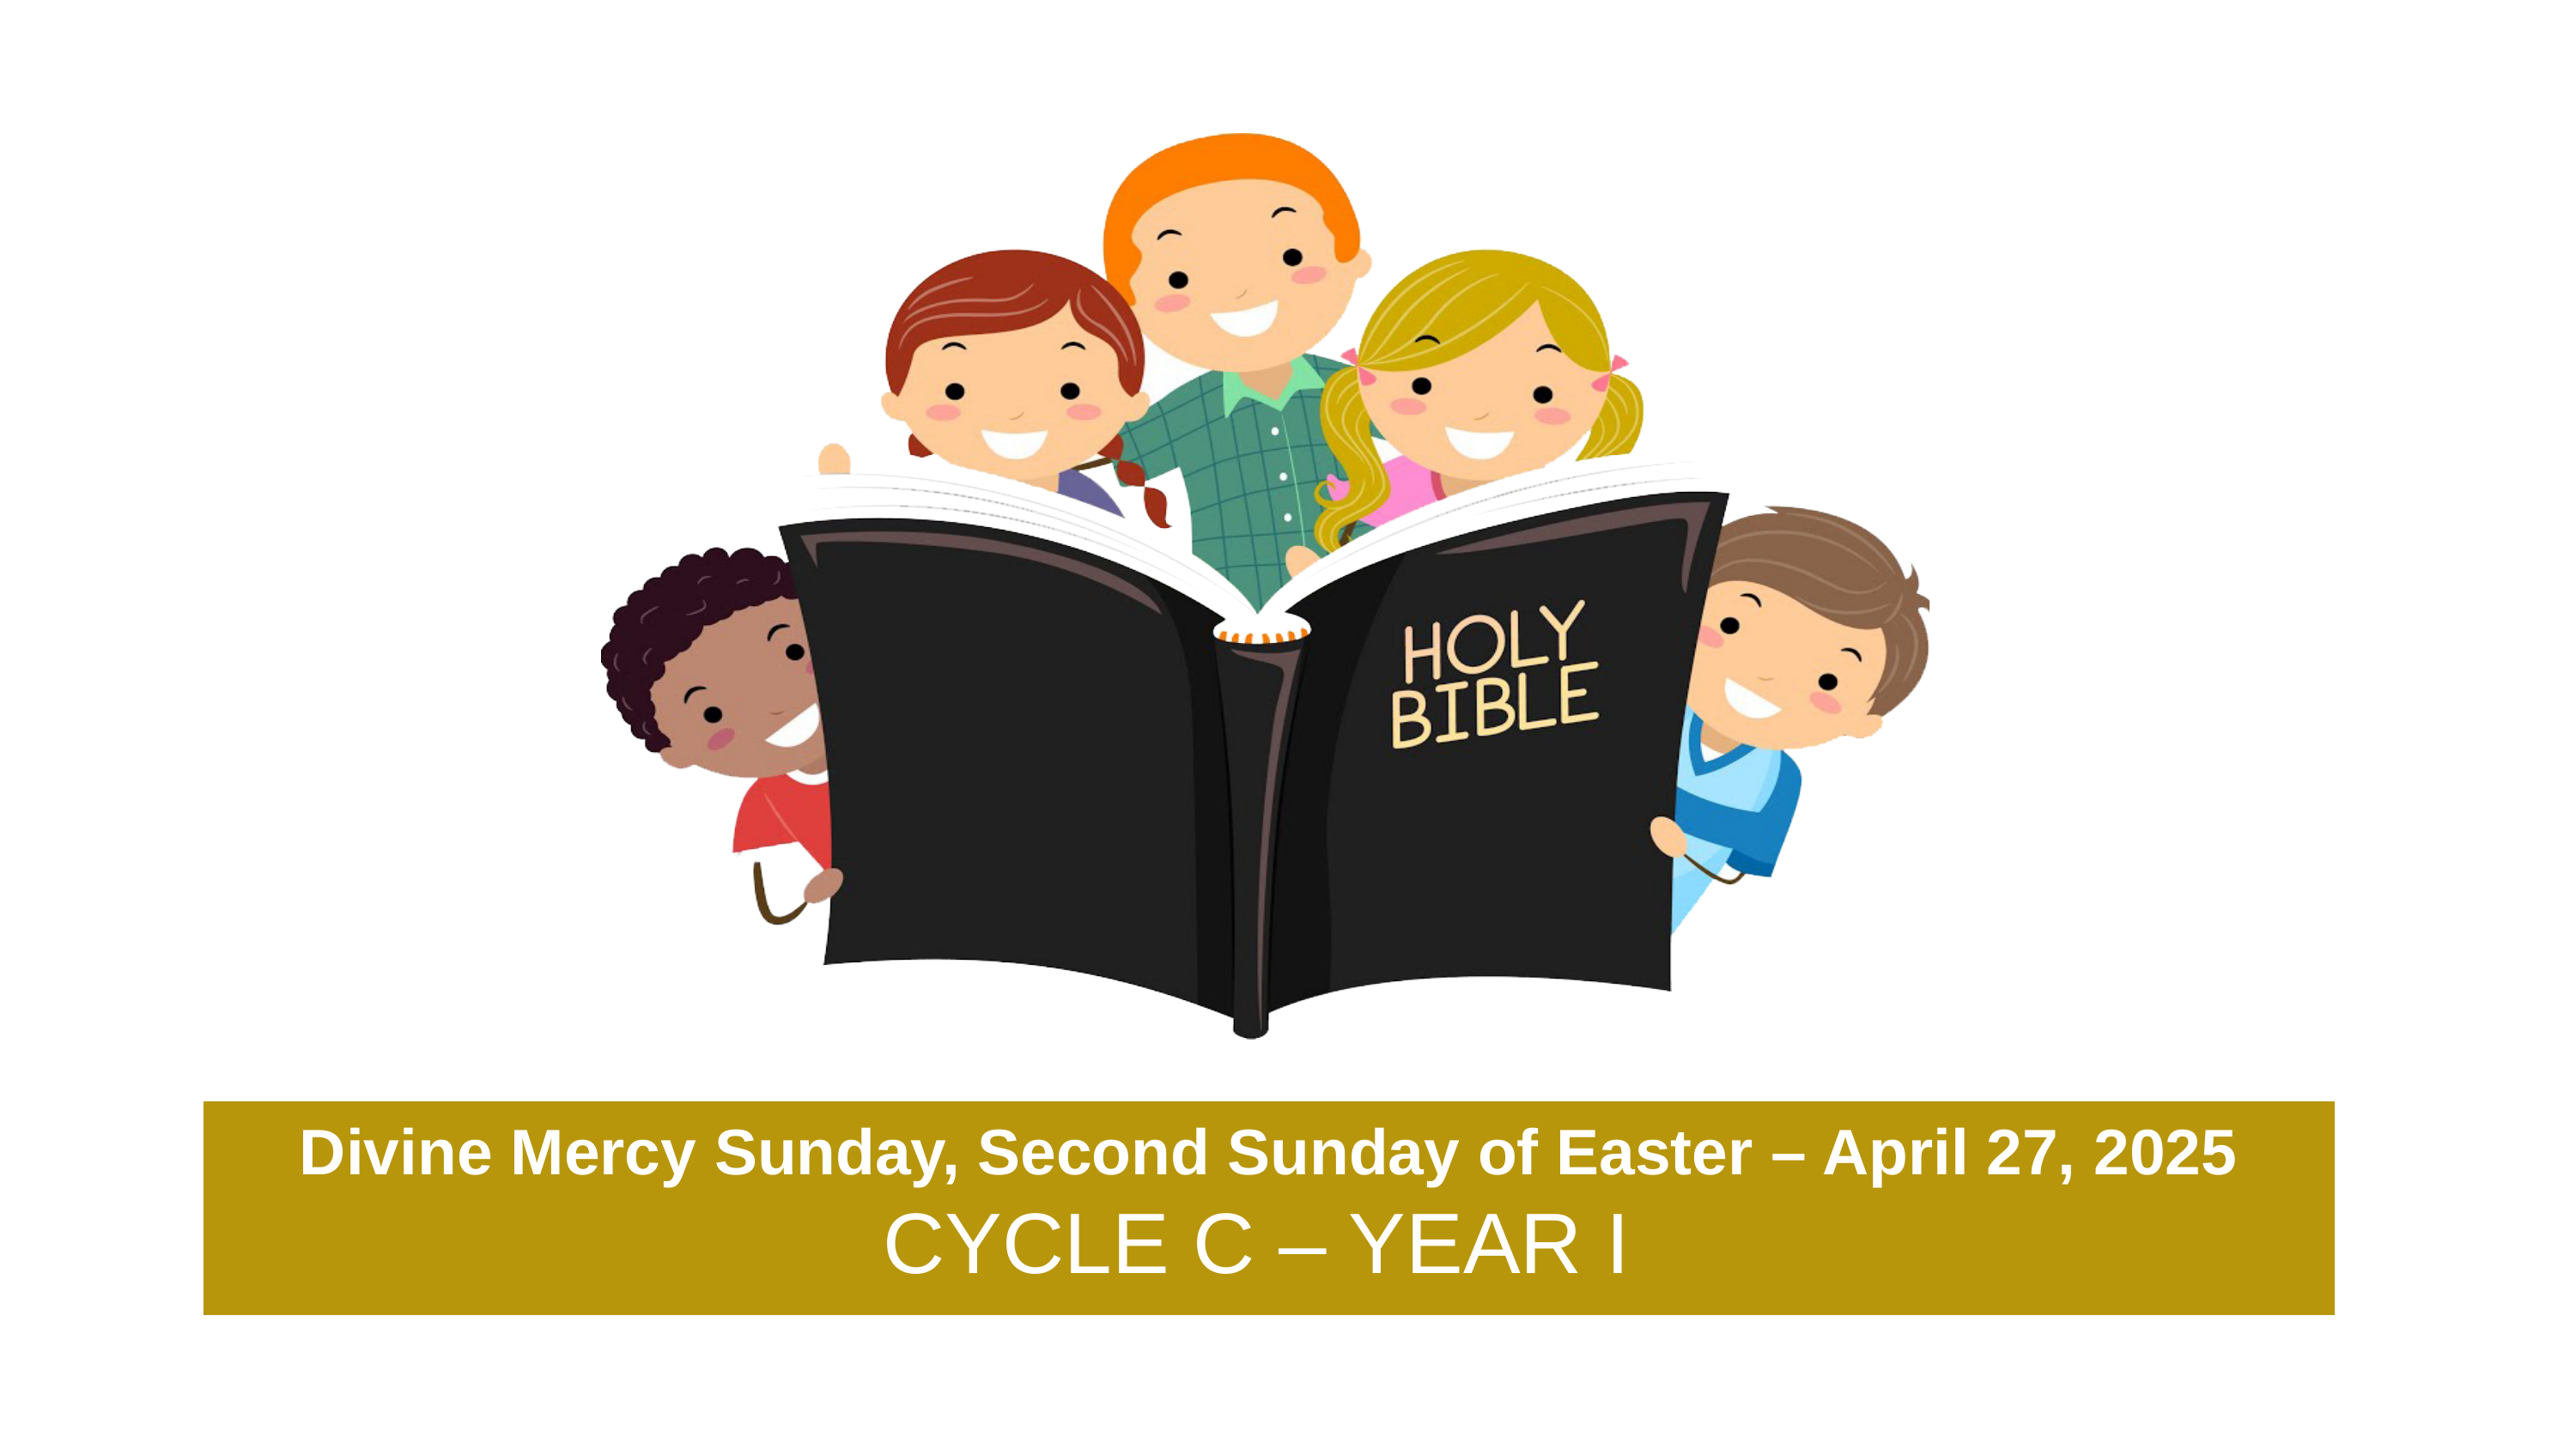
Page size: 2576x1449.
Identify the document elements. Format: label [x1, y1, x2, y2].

text_box [203, 133, 2336, 1316]
